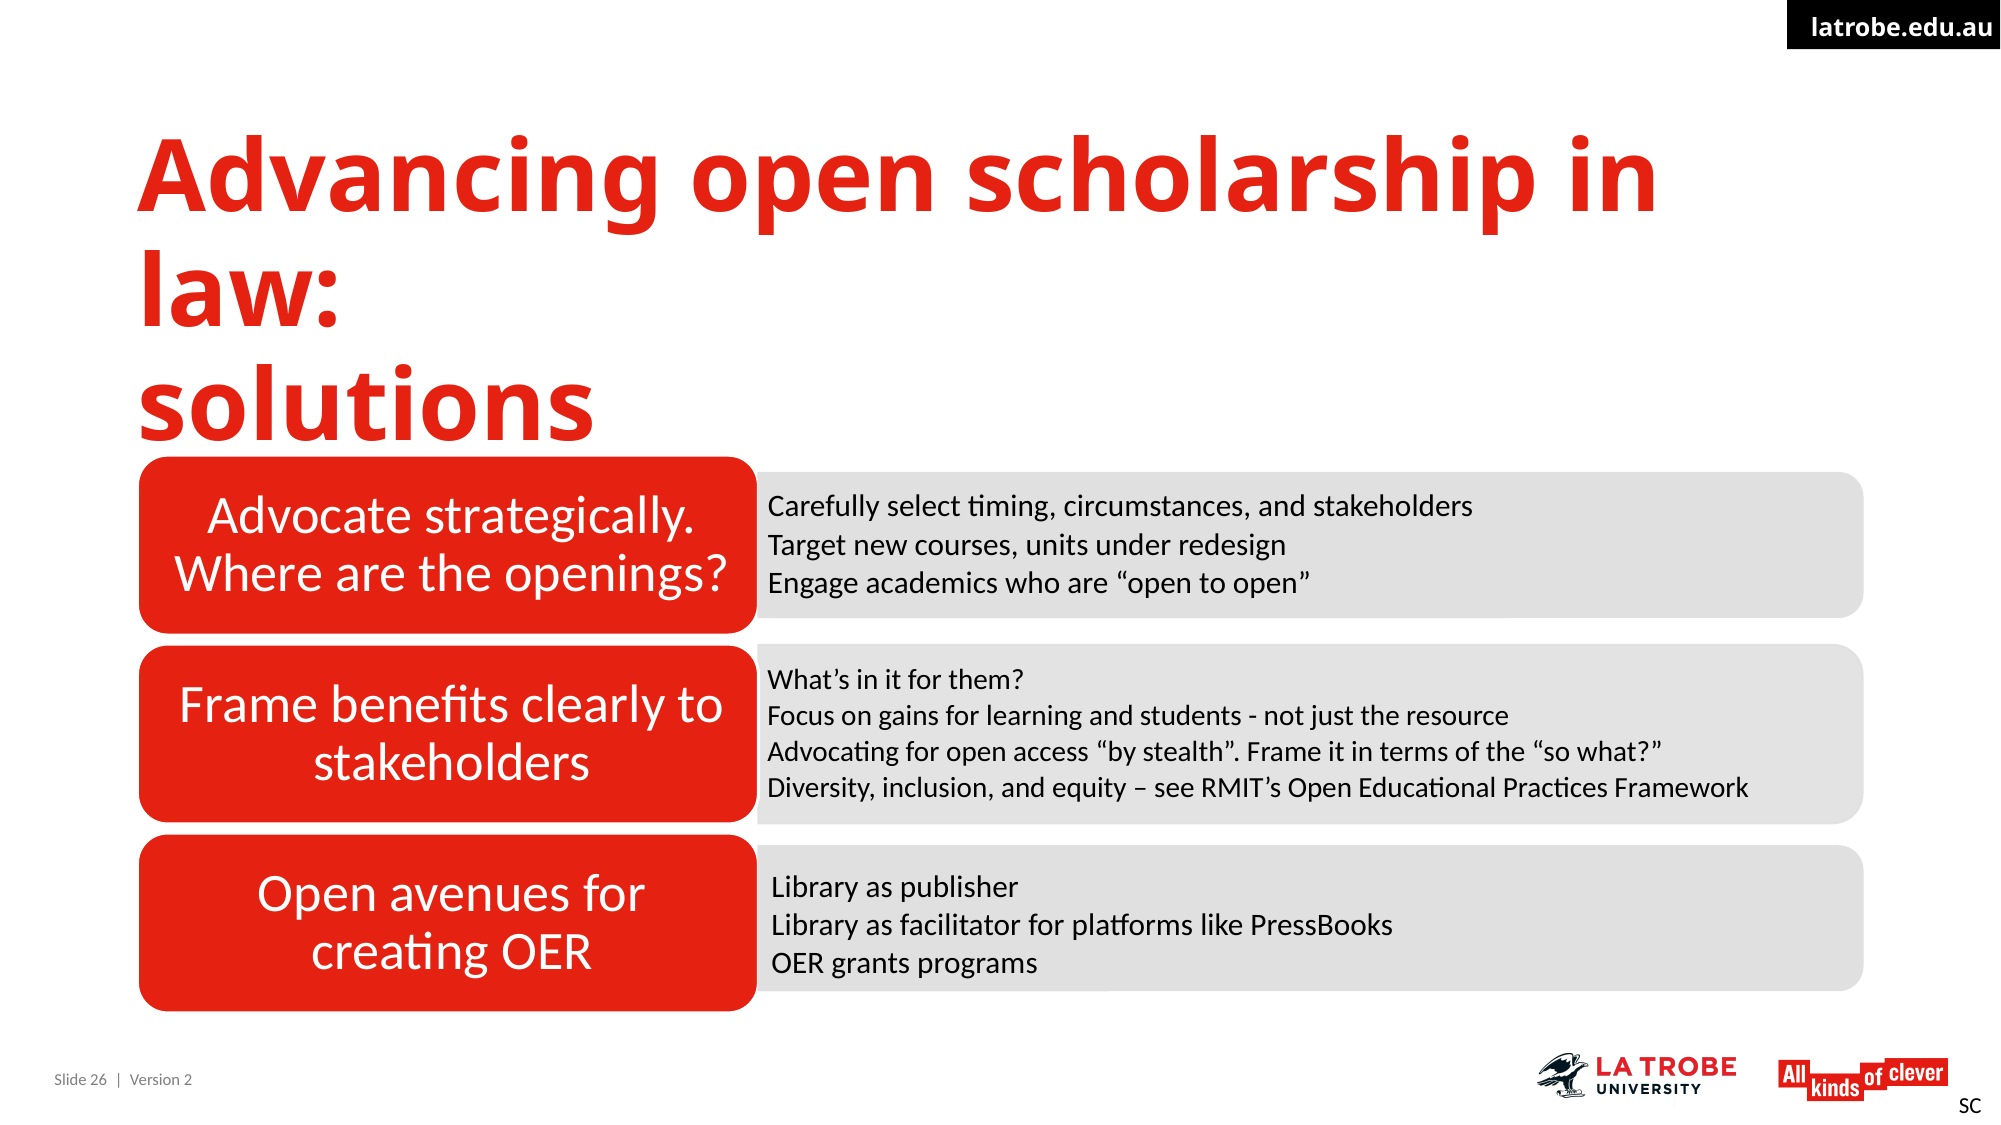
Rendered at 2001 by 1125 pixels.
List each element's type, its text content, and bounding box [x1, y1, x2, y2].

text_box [758, 846, 1863, 991]
picture [1774, 1052, 1953, 1105]
text_box SC [1944, 1083, 2000, 1125]
title Advancing open scholarship in law: solutions [137, 116, 1863, 335]
picture [1525, 1043, 1748, 1108]
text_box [758, 472, 1863, 617]
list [137, 454, 1863, 1014]
